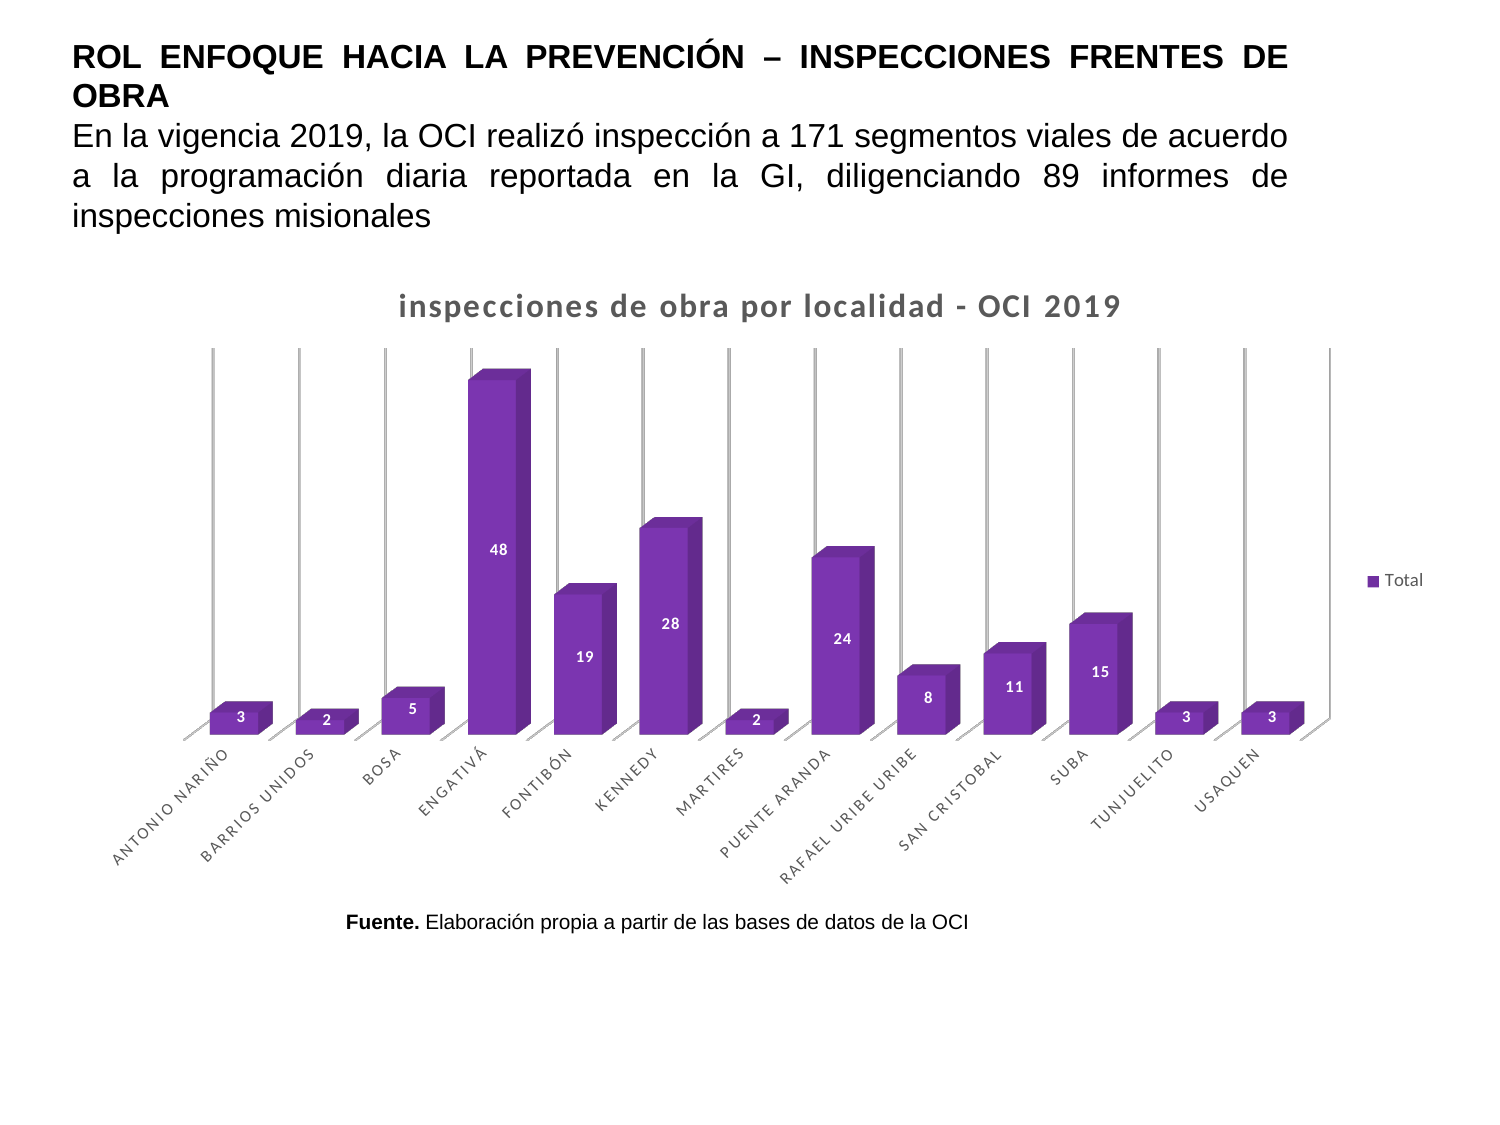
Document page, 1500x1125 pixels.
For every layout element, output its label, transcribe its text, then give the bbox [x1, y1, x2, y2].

text_box ROL ENFOQUE HACIA LA PREVENCIÓN – INSPECCIONES FRENTES DE OBRA En la vigencia 2019, la OCI realizó inspección a 171 segmentos viales de acuerdo a la programación diaria reportada en la GI, diligenciando 89 informes de inspecciones misionales [57, 27, 1305, 282]
chart [78, 261, 1443, 902]
text_box Fuente. Elaboración propia a partir de las bases de datos de la OCI [331, 902, 1190, 942]
